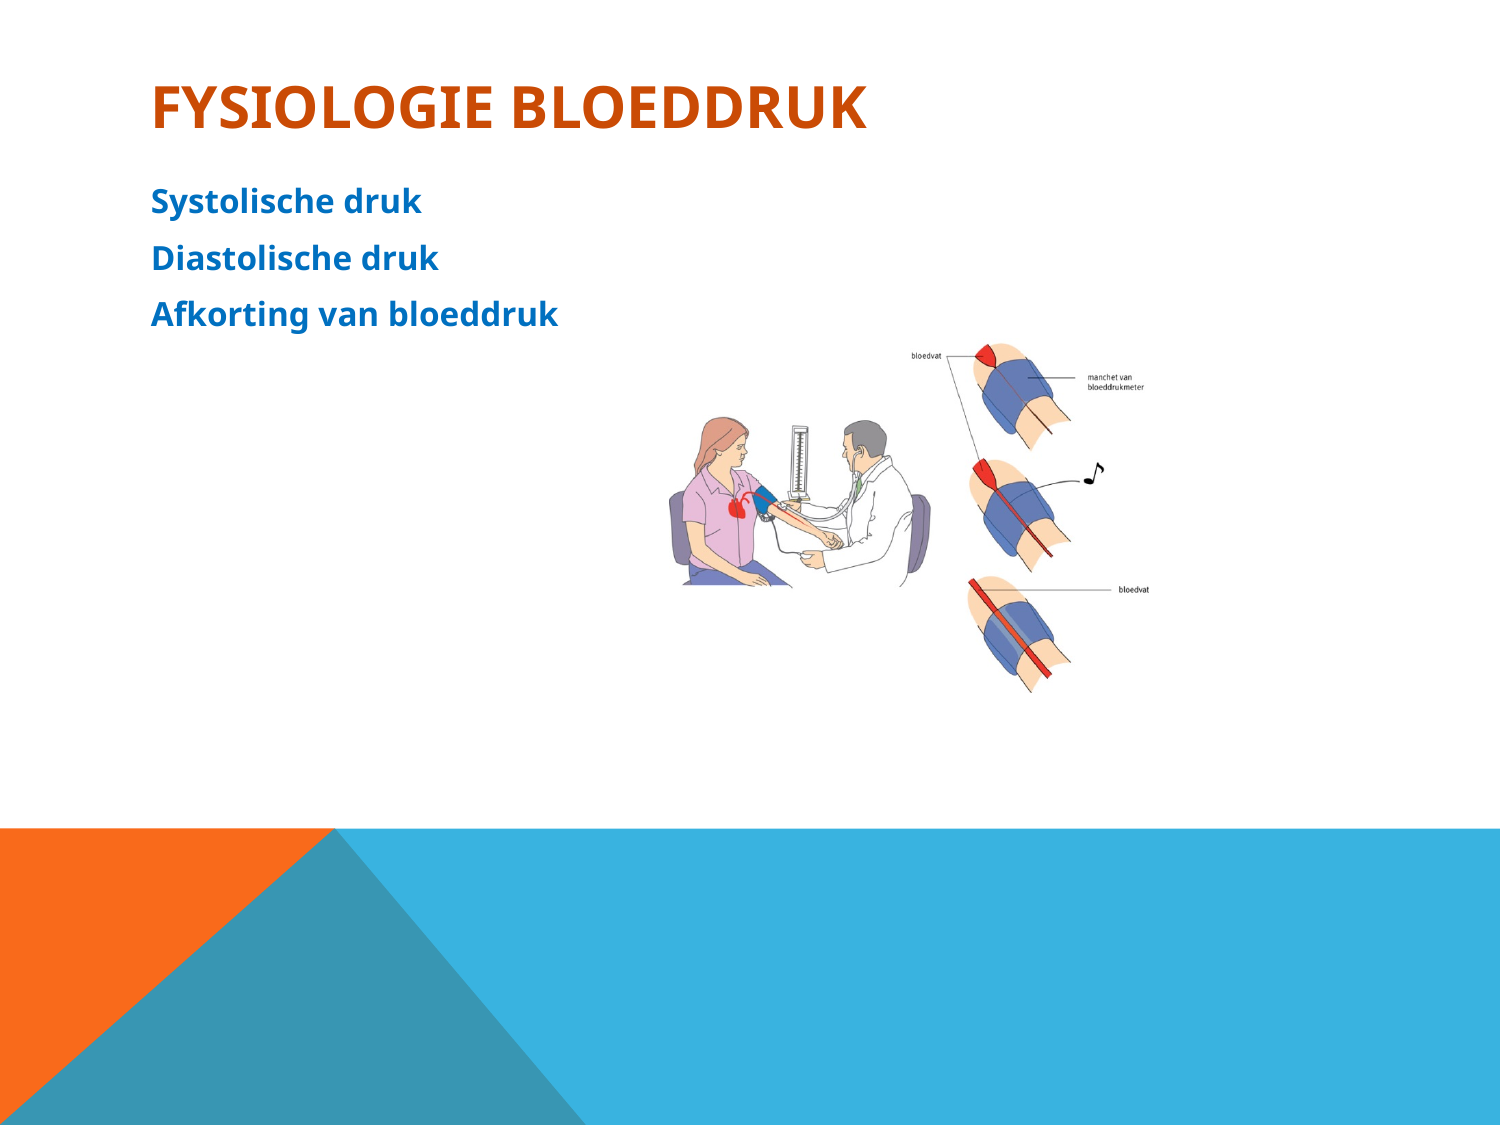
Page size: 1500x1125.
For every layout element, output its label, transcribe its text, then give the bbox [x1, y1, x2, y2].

title Fysiologie bloeddruk [135, 60, 1369, 150]
list Systolische druk Diastolische druk Afkorting van bloeddruk [135, 172, 1370, 760]
picture [669, 337, 1149, 693]
